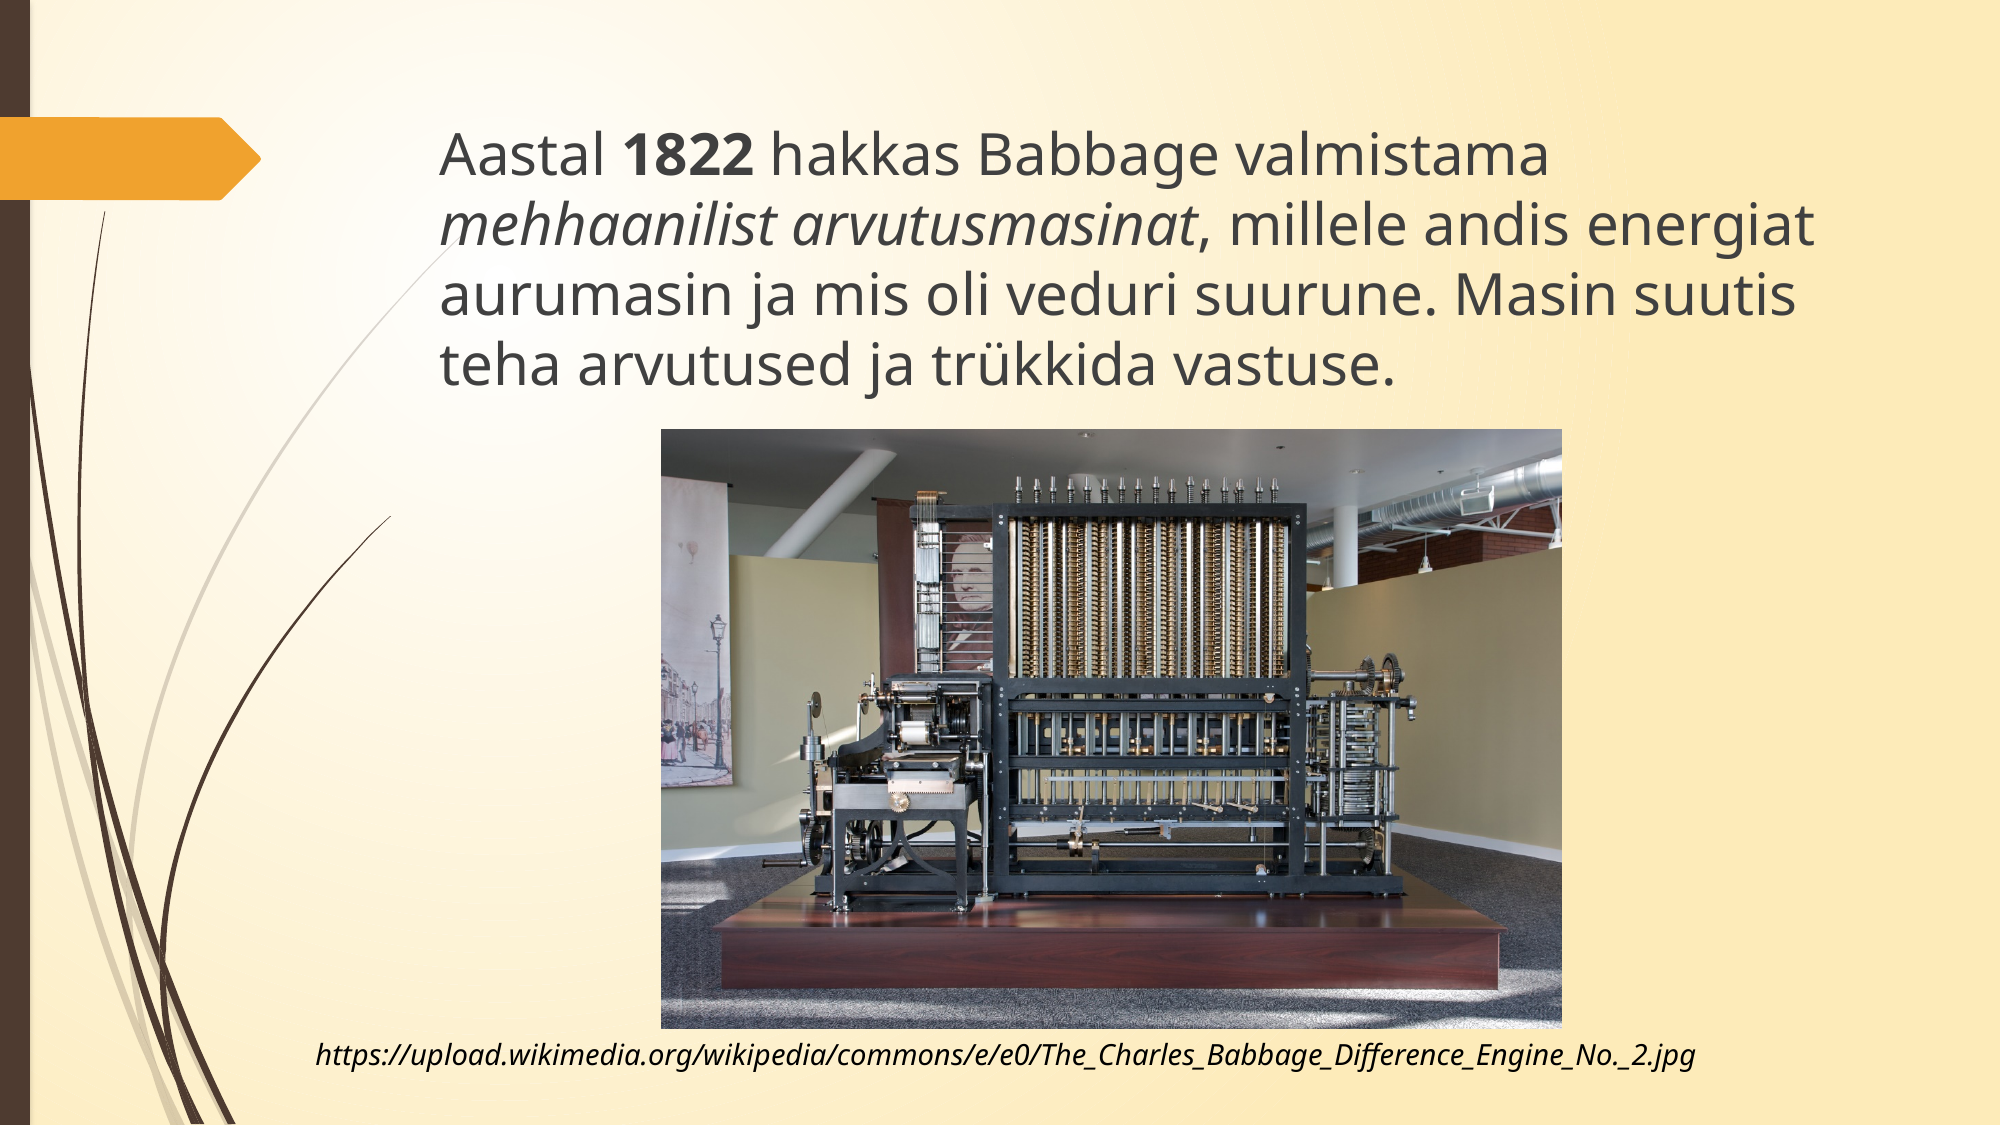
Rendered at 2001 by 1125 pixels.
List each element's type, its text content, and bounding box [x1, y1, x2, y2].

text_box https://upload.wikimedia.org/wikipedia/commons/e/e0/The_Charles_Babbage_Difference_Engine_No._2.jpg [300, 1028, 1888, 1079]
list Aastal 1822 hakkas Babbage valmistama mehhaanilist arvutusmasinat, millele andis energiat aurumasin ja mis oli veduri suurune. Masin suutis teha arvutused ja trükkida vastuse. [424, 109, 1888, 970]
picture [661, 429, 1563, 1030]
